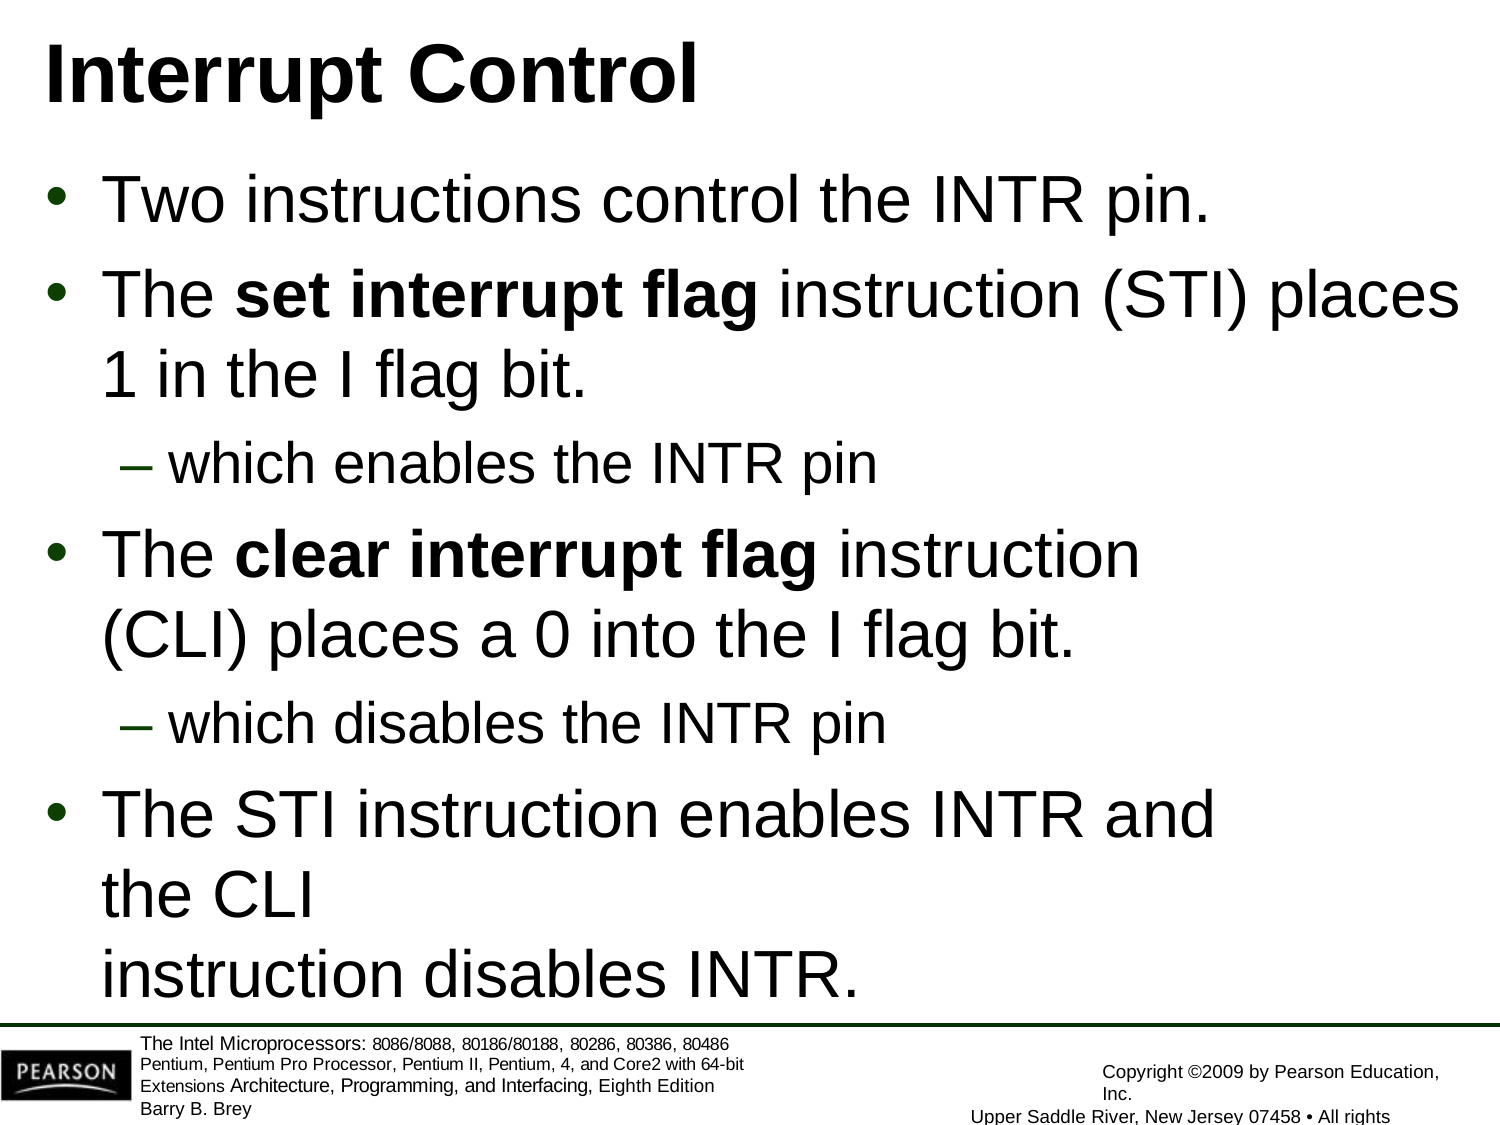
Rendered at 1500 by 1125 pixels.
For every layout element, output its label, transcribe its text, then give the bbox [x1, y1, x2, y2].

slide_number The Intel Microprocessors: 8086/8088, 80186/80188, 80286, 80386, 80486 Pentium, Pentium Pro Processor, Pentium II, Pentium, 4, and Core2 with 64-bit Extensions Architecture, Programming, and Interfacing, Eighth Edition Barry B. Brey [137, 1032, 796, 1122]
title Interrupt Control [25, 20, 1475, 220]
picture [0, 1049, 133, 1102]
text_box Two instructions control the INTR pin. The set interrupt flag instruction (STI) places 1 in the I flag bit. – which enables the INTR pin The clear interrupt flag instruction (CLI) places a 0 into the I flag bit. – which disables the INTR pin The STI instruction enables INTR and the CLI instruction disables INTR. [42, 155, 1462, 931]
footer Copyright ©2009 by Pearson Education, Inc. Upper Saddle River, New Jersey 07458 • All rights reserved. [968, 1059, 1475, 1107]
